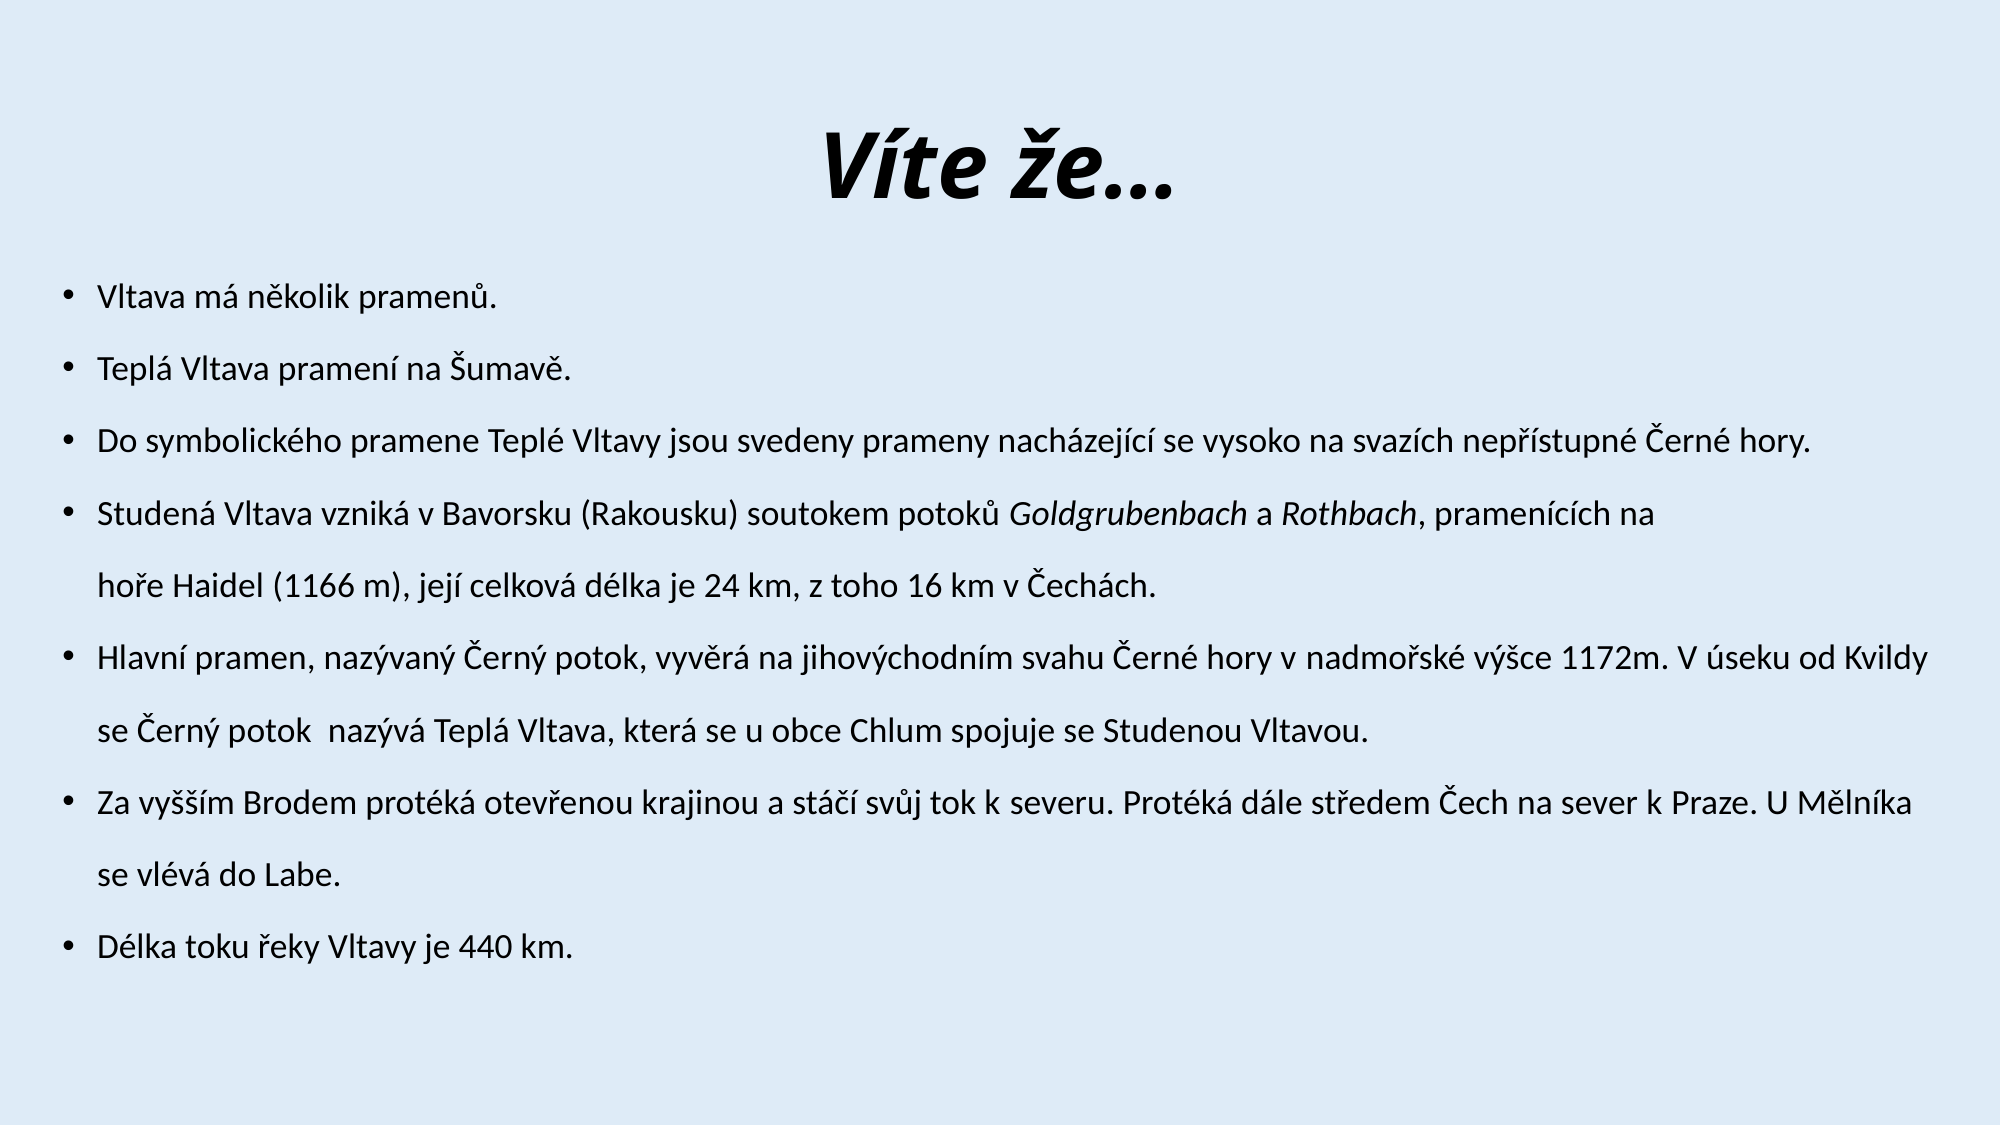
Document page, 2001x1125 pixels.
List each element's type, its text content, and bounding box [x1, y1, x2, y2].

title Víte že… [137, 59, 1863, 235]
list Vltava má několik pramenů. Teplá Vltava pramení na Šumavě. Do symbolického pramene Teplé Vltavy jsou svedeny prameny nacházející se vysoko na svazích nepřístupné Černé hory. Studená Vltava vzniká v Bavorsku (Rakousku) soutokem potoků Goldgrubenbach a Rothbach, pramenících na hoře Haidel (1166 m), její celková délka je 24 km, z toho 16 km v Čechách. Hlavní pramen, nazývaný Černý potok, vyvěrá na jihovýchodním svahu Černé hory v nadmořské výšce 1172m. V úseku od Kvildy se Černý potok nazývá Teplá Vltava, která se u obce Chlum spojuje se Studenou Vltavou. Za vyšším Brodem protéká otevřenou krajinou a stáčí svůj tok k severu. Protéká dále středem Čech na sever k Praze. U Mělníka se vlévá do Labe. Délka toku řeky Vltavy je 440 km. [47, 235, 1960, 1014]
